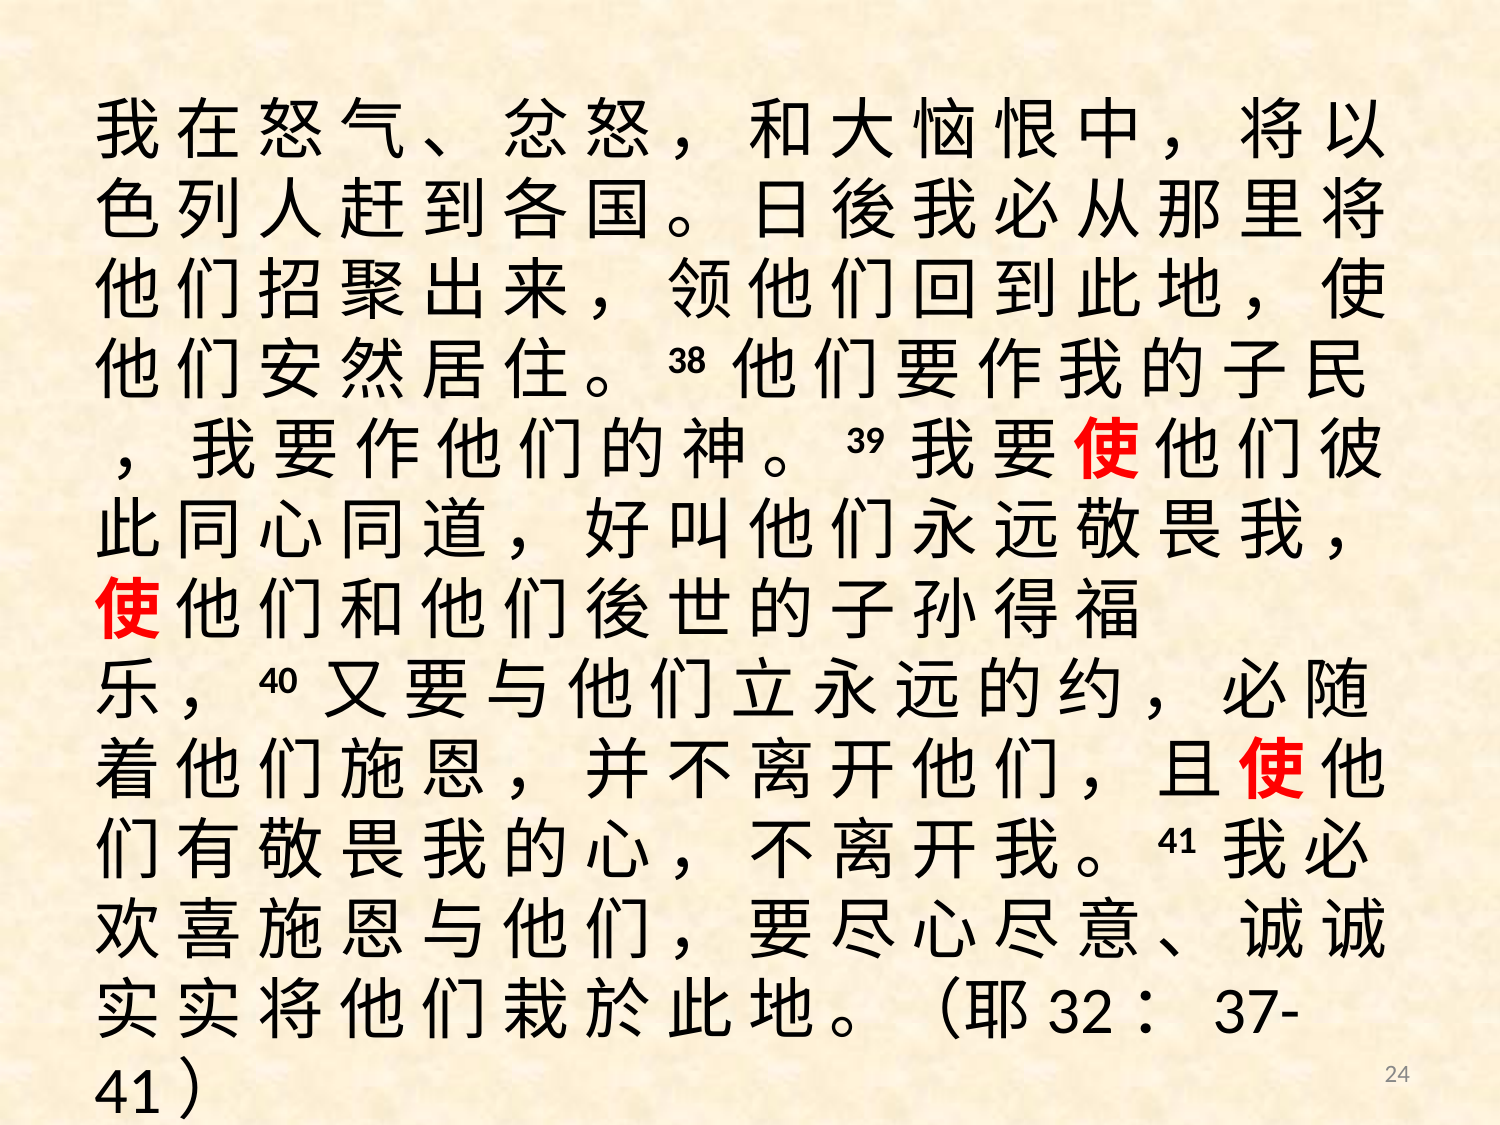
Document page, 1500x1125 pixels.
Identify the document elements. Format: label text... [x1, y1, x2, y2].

list 我 在 怒 气 、 忿 怒 ， 和 大 恼 恨 中 ， 将 以 色 列 人 赶 到 各 国 。 日 後 我 必 从 那 里 将 他 们 招 聚 出 来 ， 领 他 们 回 到 此 地 ， 使 他 们 安 然 居 住 。38 他 们 要 作 我 的 子 民 ， 我 要 作 他 们 的 神 。39 我 要 使 他 们 彼 此 同 心 同 道 ， 好 叫 他 们 永 远 敬 畏 我 ， 使 他 们 和 他 们 後 世 的 子 孙 得 福 乐 ，40 又 要 与 他 们 立 永 远 的 约 ， 必 随 着 他 们 施 恩 ， 并 不 离 开 他 们 ， 且 使 他 们 有 敬 畏 我 的 心 ， 不 离 开 我 。41 我 必 欢 喜 施 恩 与 他 们 ， 要 尽 心 尽 意 、 诚 诚 实 实 将 他 们 栽 於 此 地 。（耶32：37-41） [75, 79, 1448, 1064]
picture [0, 0, 1500, 1125]
slide_number 24 [1074, 1042, 1425, 1103]
